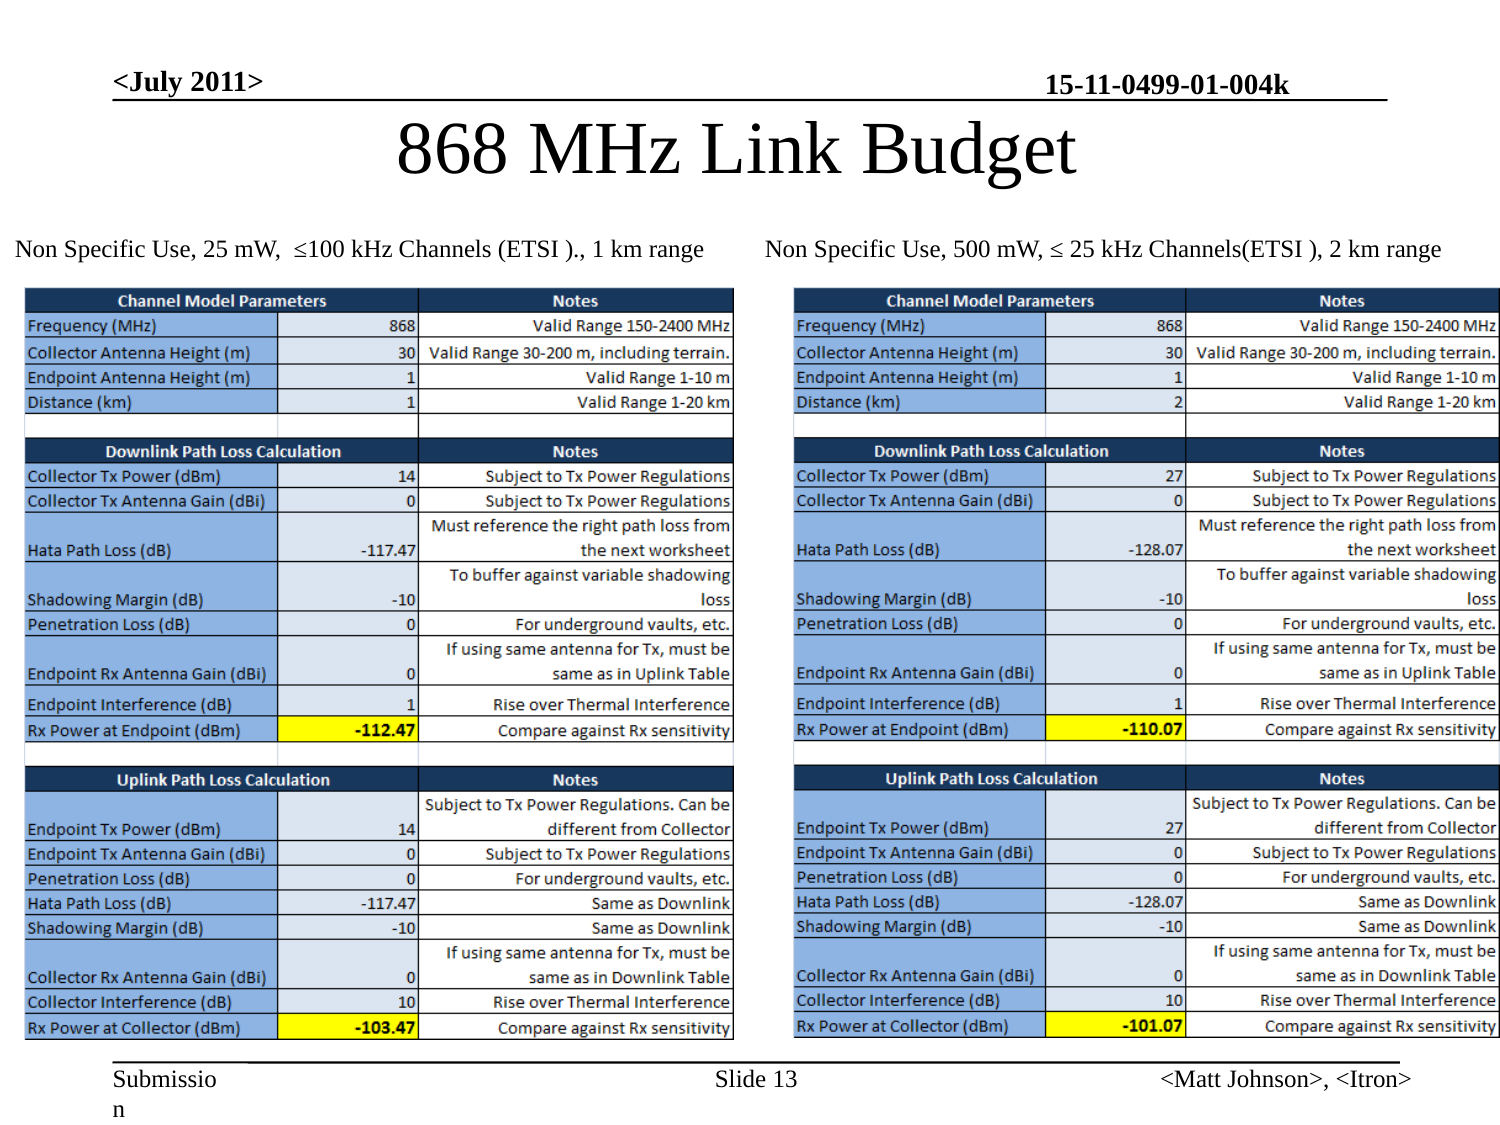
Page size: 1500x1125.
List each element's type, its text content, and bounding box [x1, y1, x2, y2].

text_box Non Specific Use, 500 mW, ≤ 25 kHz Channels(ETSI ), 2 km range [749, 224, 1500, 270]
text_box Non Specific Use, 25 mW, ≤100 kHz Channels (ETSI )., 1 km range [0, 224, 749, 270]
footer <Matt Johnson>, <Itron> [899, 1061, 1413, 1093]
slide_number Slide 13 [712, 1061, 800, 1093]
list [24, 287, 735, 1040]
picture [792, 287, 1500, 1038]
title 868 MHz Link Budget [99, 74, 1376, 213]
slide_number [112, 61, 376, 98]
